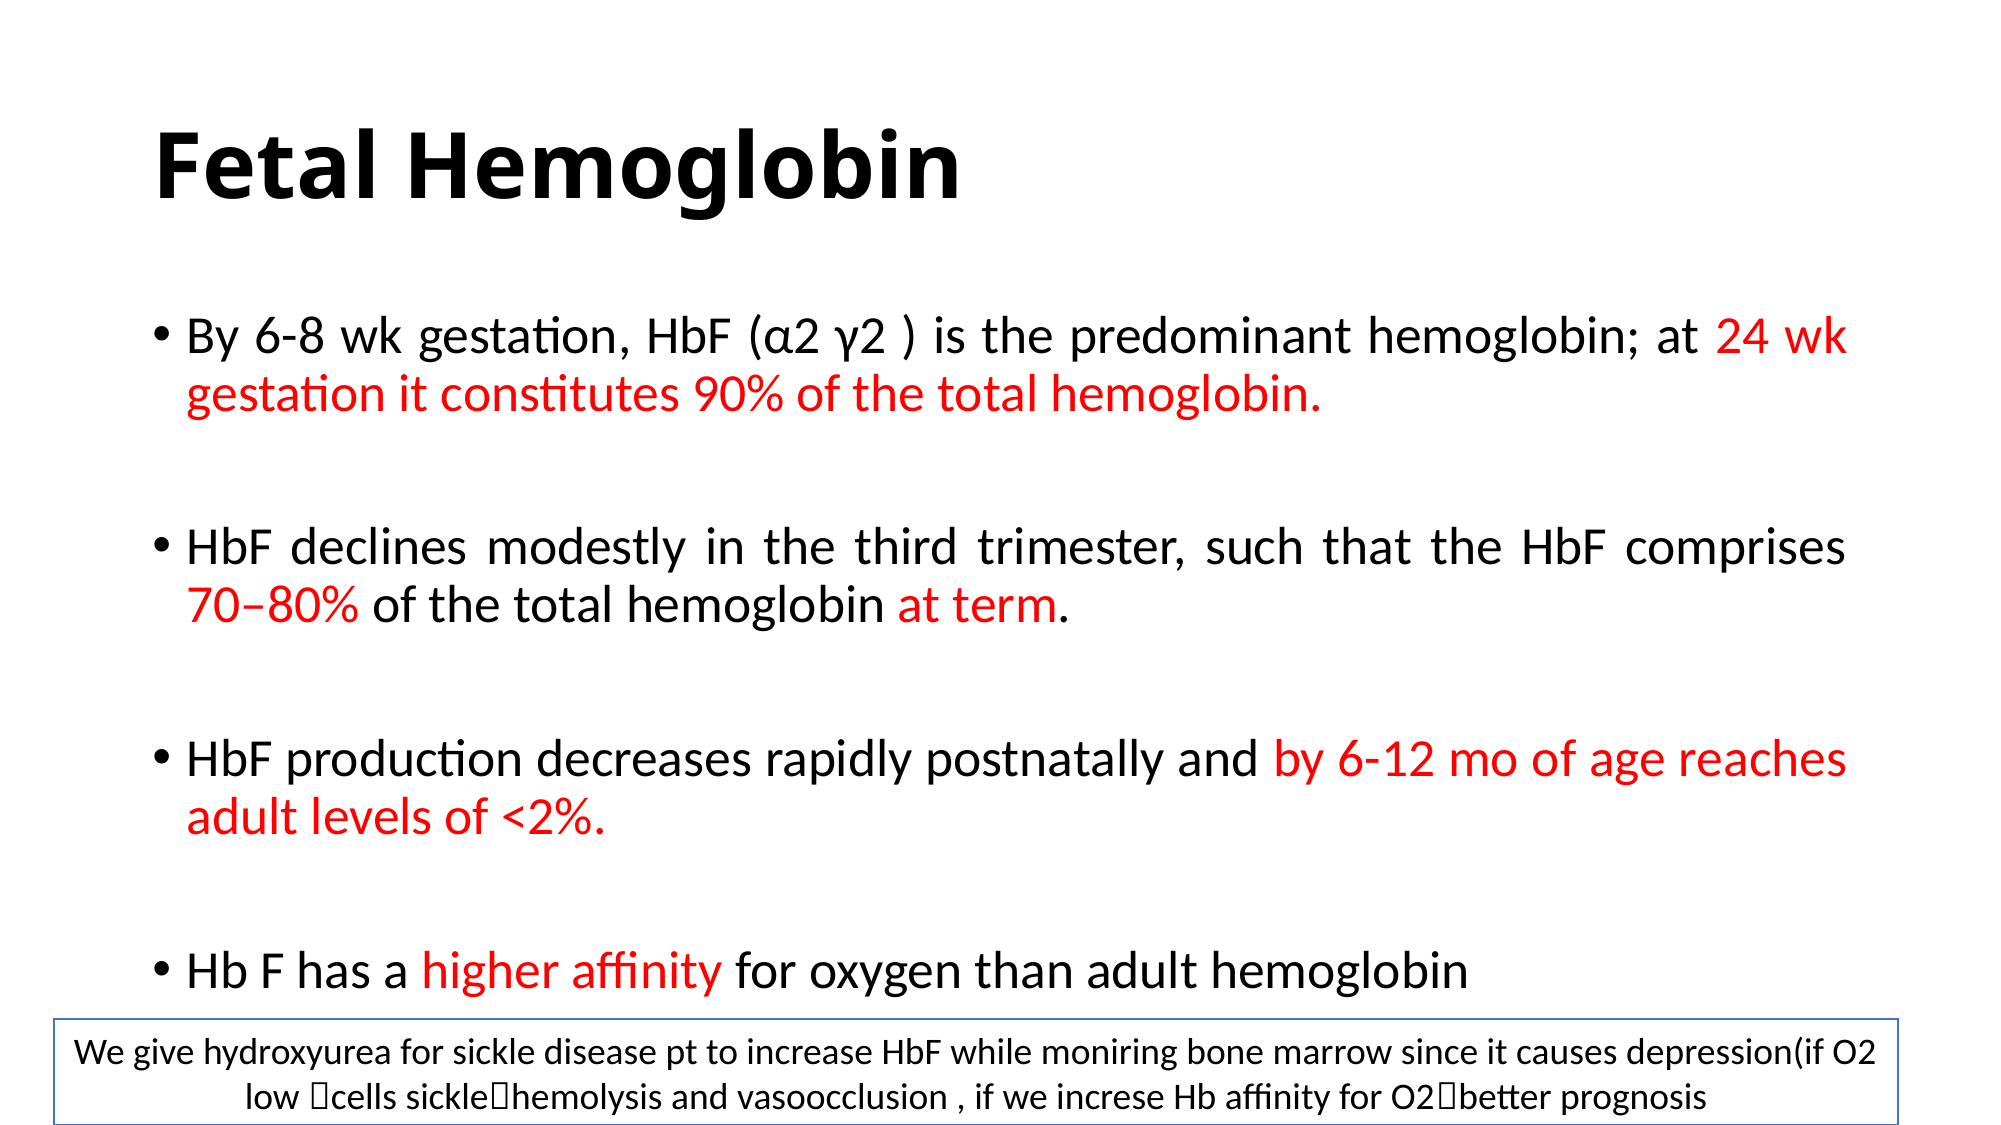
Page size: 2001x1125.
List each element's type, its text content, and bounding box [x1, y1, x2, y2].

text_box We give hydroxyurea for sickle disease pt to increase HbF while moniring bone marrow since it causes depression(if O2 low cells sicklehemolysis and vasoocclusion , if we increse Hb affinity for O2better prognosis [53, 1018, 1899, 1125]
title Fetal Hemoglobin [137, 59, 1863, 278]
list By 6-8 wk gestation, HbF (α2 γ2 ) is the predominant hemoglobin; at 24 wk gestation it constitutes 90% of the total hemoglobin. HbF declines modestly in the third trimester, such that the HbF comprises 70–80% of the total hemoglobin at term. HbF production decreases rapidly postnatally and by 6-12 mo of age reaches adult levels of <2%. Hb F has a higher affinity for oxygen than adult hemoglobin [137, 299, 1863, 1014]
